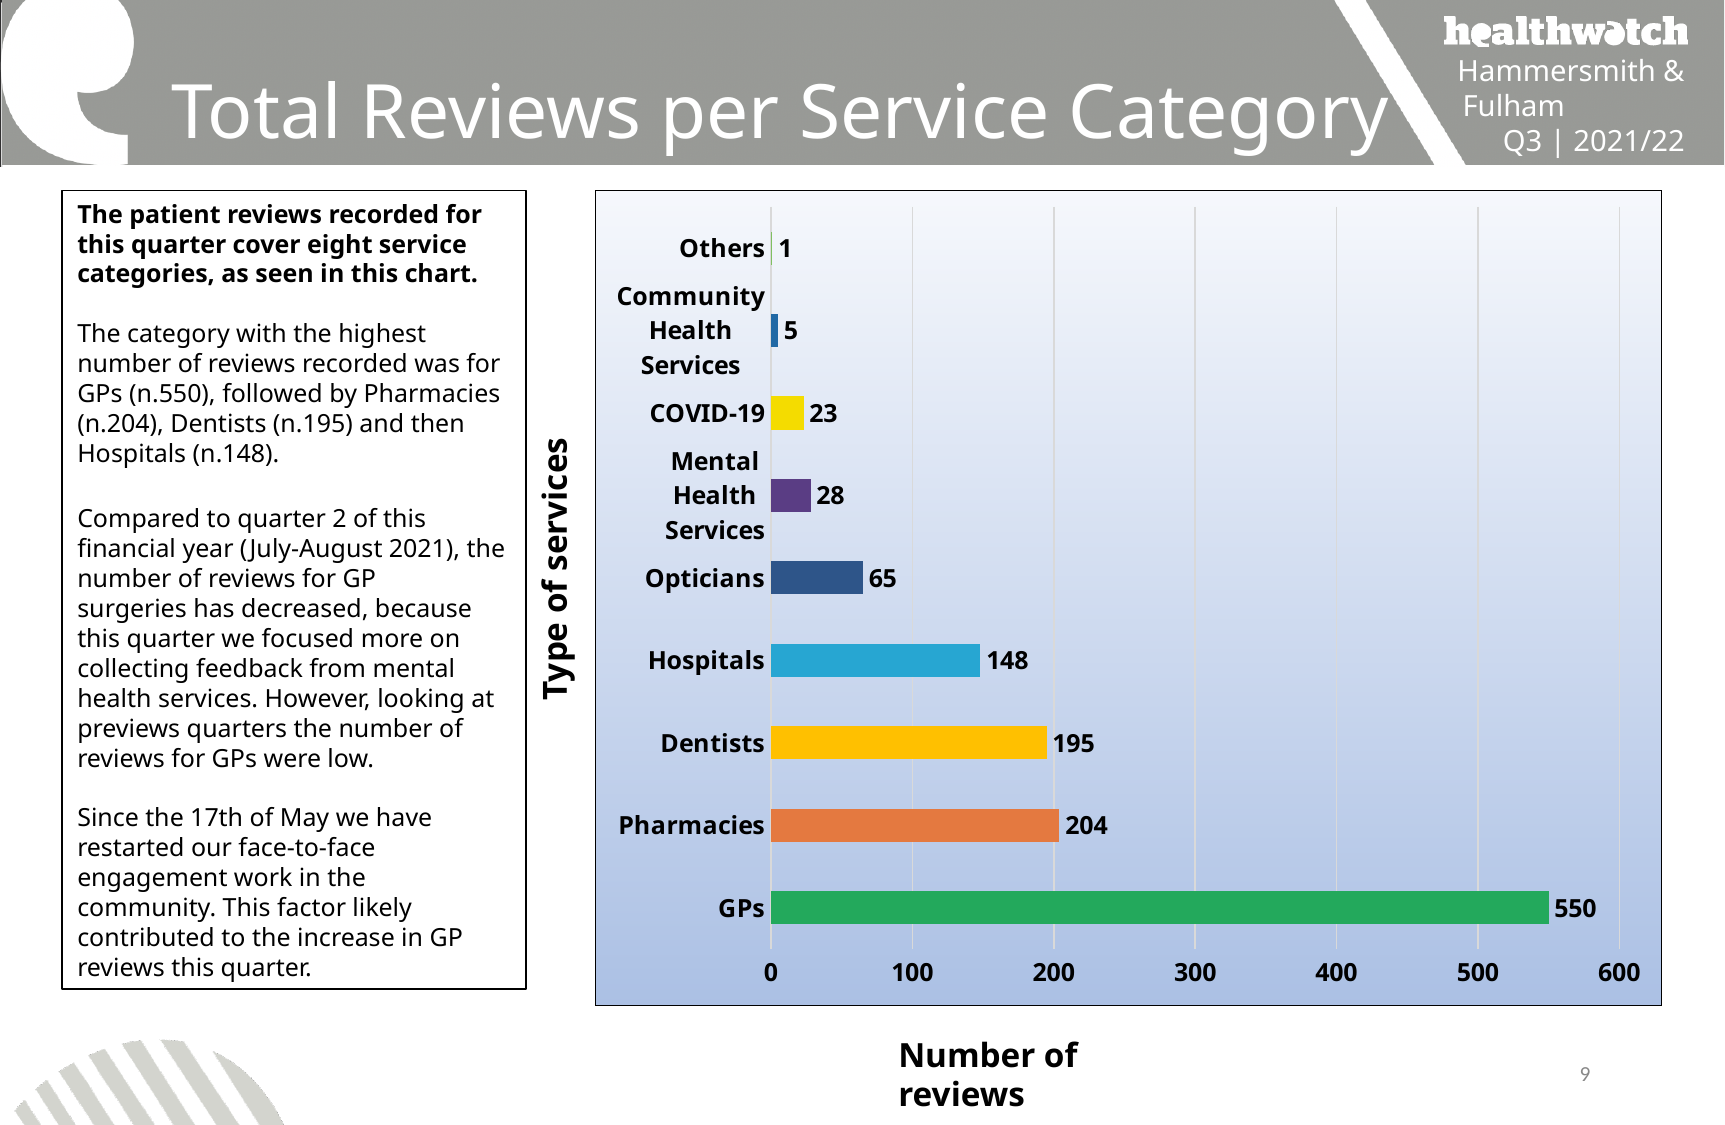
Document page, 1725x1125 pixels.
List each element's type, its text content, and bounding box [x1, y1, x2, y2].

slide_number 8 [1217, 1042, 1606, 1103]
picture [0, 0, 1725, 167]
picture [0, 934, 405, 1125]
text_box Type of services [526, 367, 581, 716]
text_box The patient reviews recorded for this quarter cover eight service categories, as seen in this chart. The category with the highest number of reviews recorded was for GPs (n.550), followed by Pharmacies (n.204), Dentists (n.195) and then Hospitals (n.148). Compared to quarter 2 of this financial year (July-August 2021), the number of reviews for GP surgeries has decreased, because this quarter we focused more on collecting feedback from mental health services. However, looking at previews quarters the number of reviews for GPs were low. Since the 17th of May we have restarted our face-to-face engagement work in the community. This factor likely contributed to the increase in GP reviews this quarter. [62, 190, 527, 990]
text_box Number of reviews [883, 1026, 1218, 1121]
chart [595, 190, 1663, 1006]
